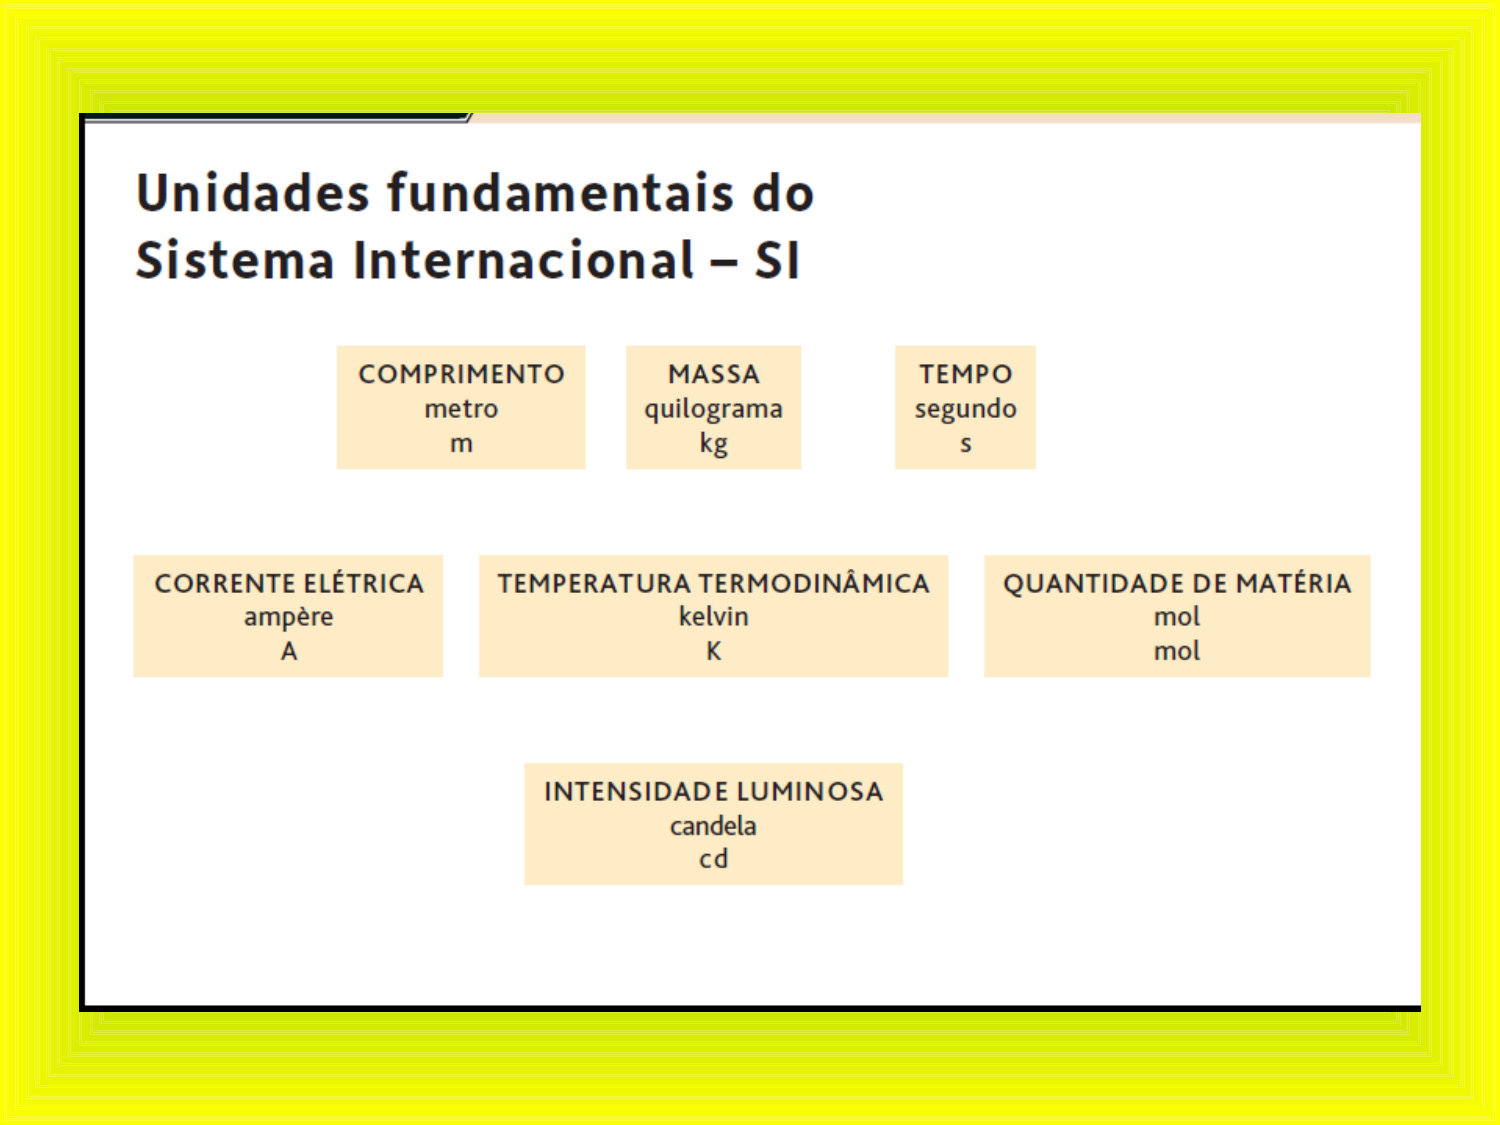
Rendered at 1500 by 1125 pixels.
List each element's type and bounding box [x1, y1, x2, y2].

picture [79, 112, 1421, 1012]
